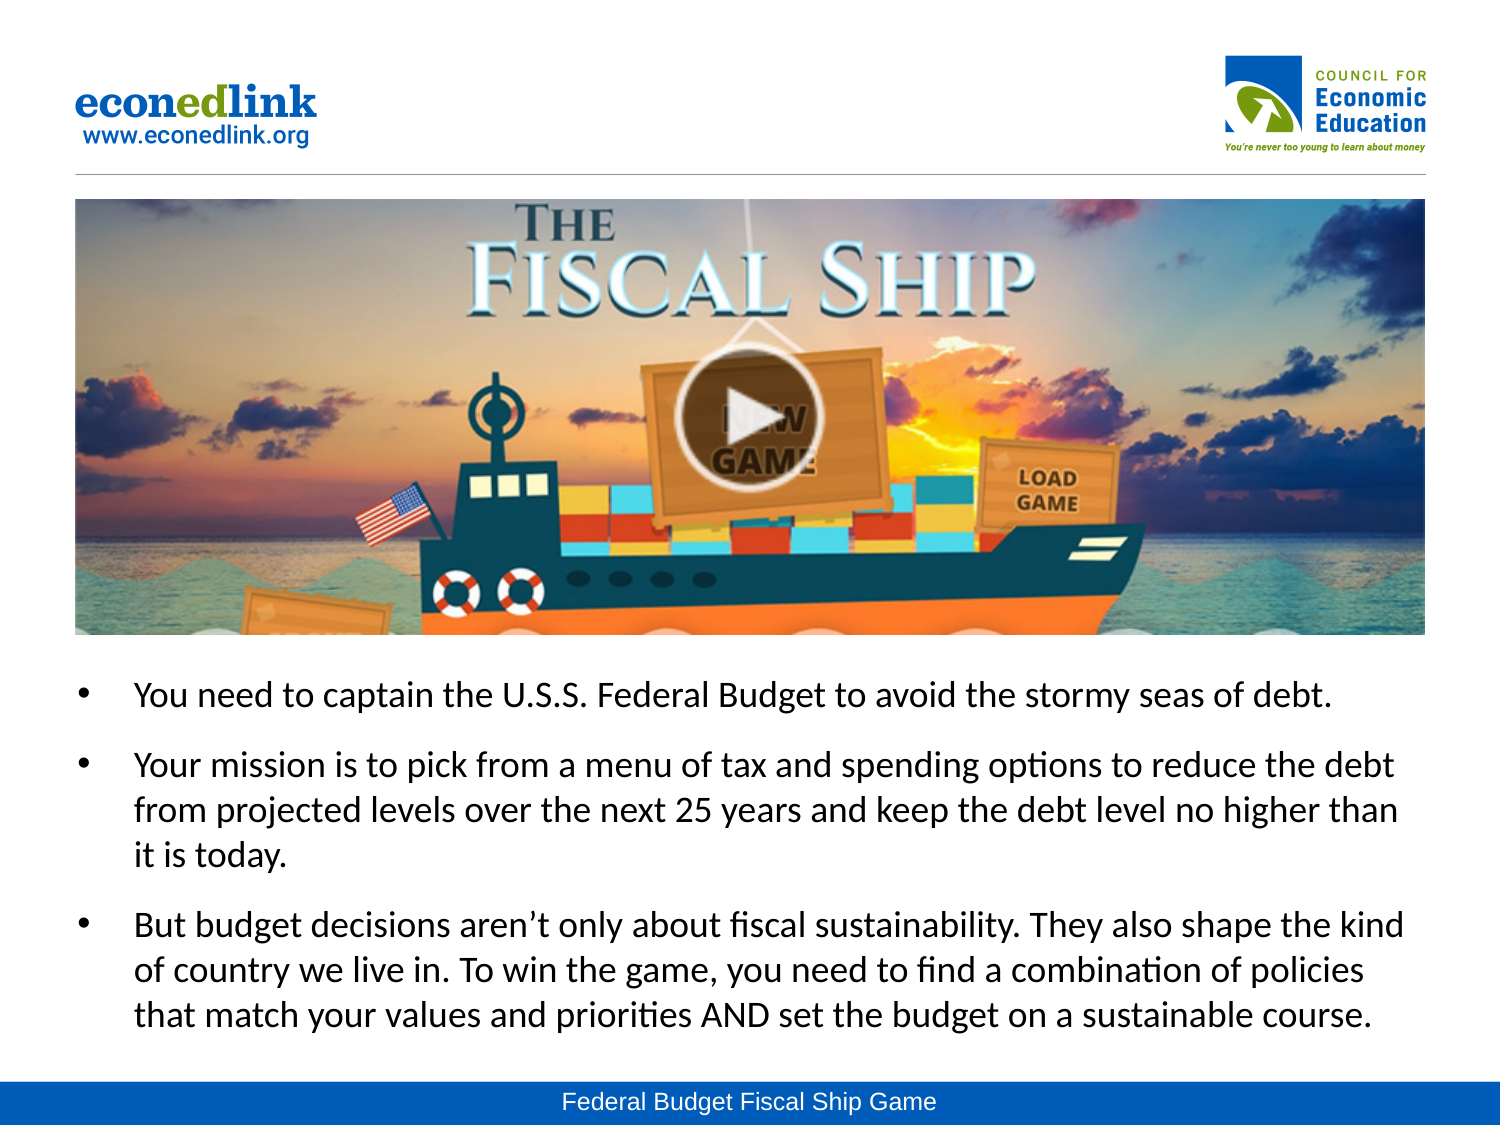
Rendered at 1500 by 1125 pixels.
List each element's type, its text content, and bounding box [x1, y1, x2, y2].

list You need to captain the U.S.S. Federal Budget to avoid the stormy seas of debt. Your mission is to pick from a menu of tax and spending options to reduce the debt from projected levels over the next 25 years and keep the debt level no higher than it is today. But budget decisions aren’t only about fiscal sustainability. They also shape the kind of country we live in. To win the game, you need to find a combination of policies that match your values and priorities AND set the budget on a sustainable course. [62, 662, 1426, 1125]
picture [0, 0, 1500, 1125]
